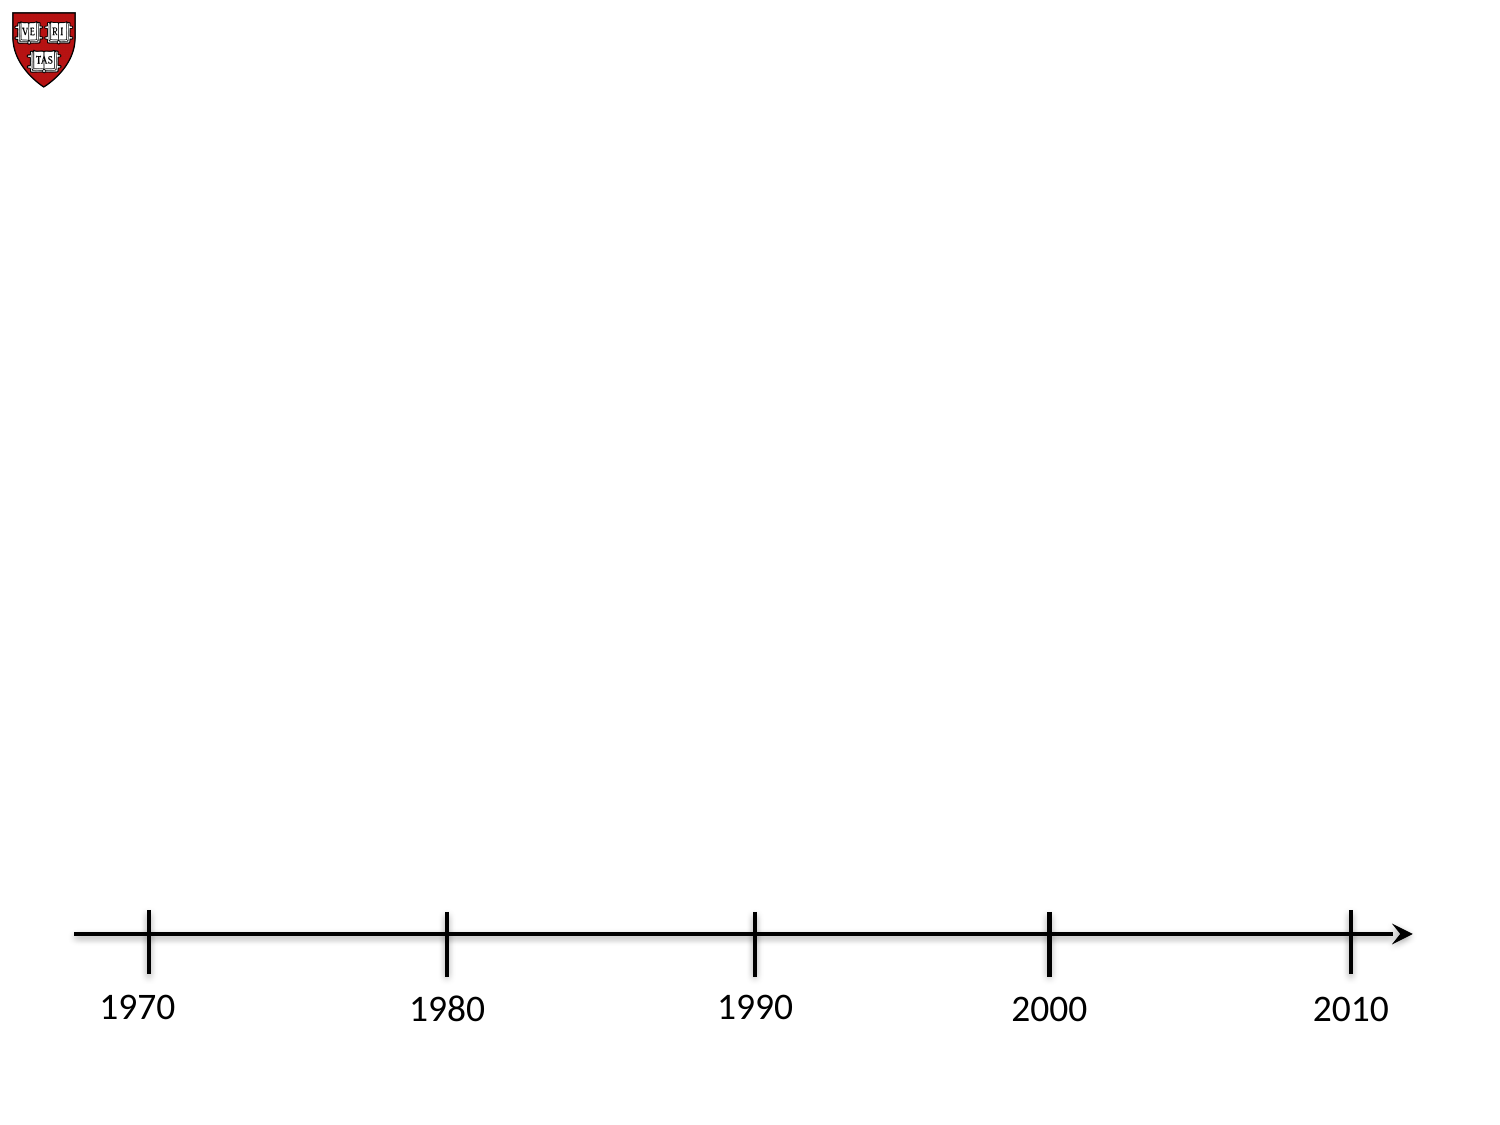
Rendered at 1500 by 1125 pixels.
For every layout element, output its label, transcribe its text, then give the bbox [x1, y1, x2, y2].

text_box 1970 [84, 974, 191, 1035]
text_box 1980 [394, 976, 501, 1037]
picture [12, 12, 76, 88]
text_box 2010 [1298, 976, 1404, 1037]
text_box 2000 [996, 976, 1103, 1037]
text_box 1990 [702, 974, 809, 1035]
